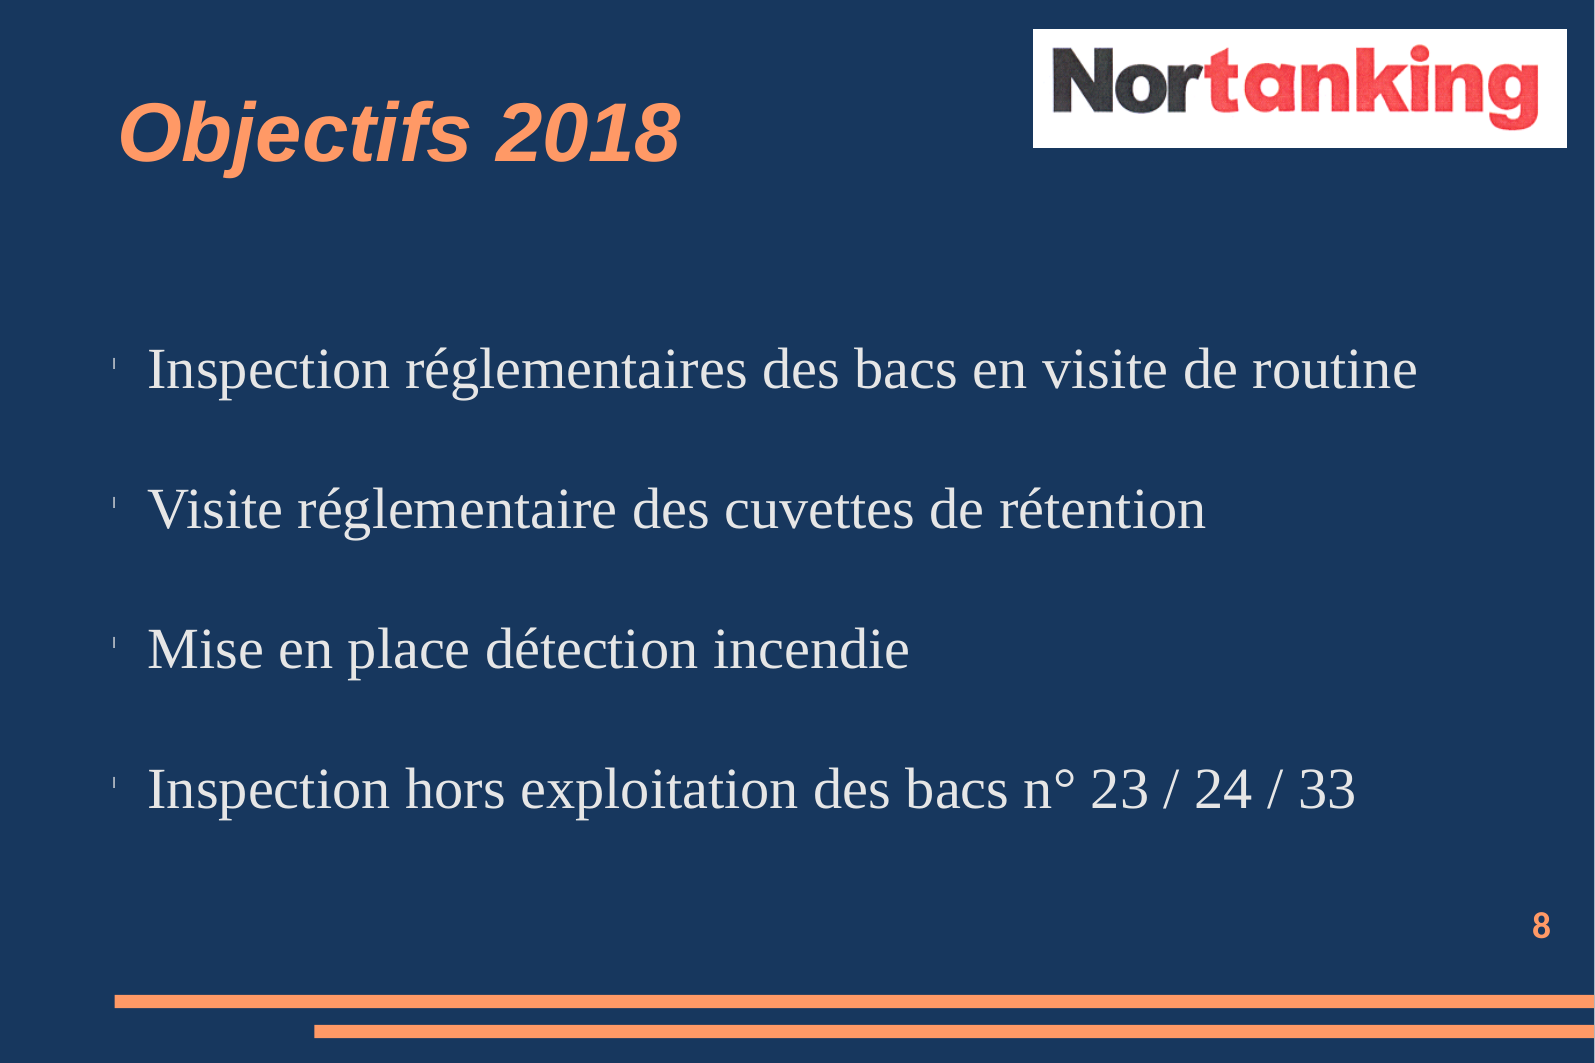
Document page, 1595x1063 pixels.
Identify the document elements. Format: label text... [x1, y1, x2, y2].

text_box Objectifs 2018 [117, 39, 1479, 217]
text_box Inspection réglementaires des bacs en visite de routine Visite réglementaire des cuvettes de rétention Mise en place détection incendie Inspection hors exploitation des bacs n° 23 / 24 / 33 [112, 330, 1517, 1038]
text_box 8 [1517, 893, 1566, 954]
picture [1033, 29, 1567, 148]
